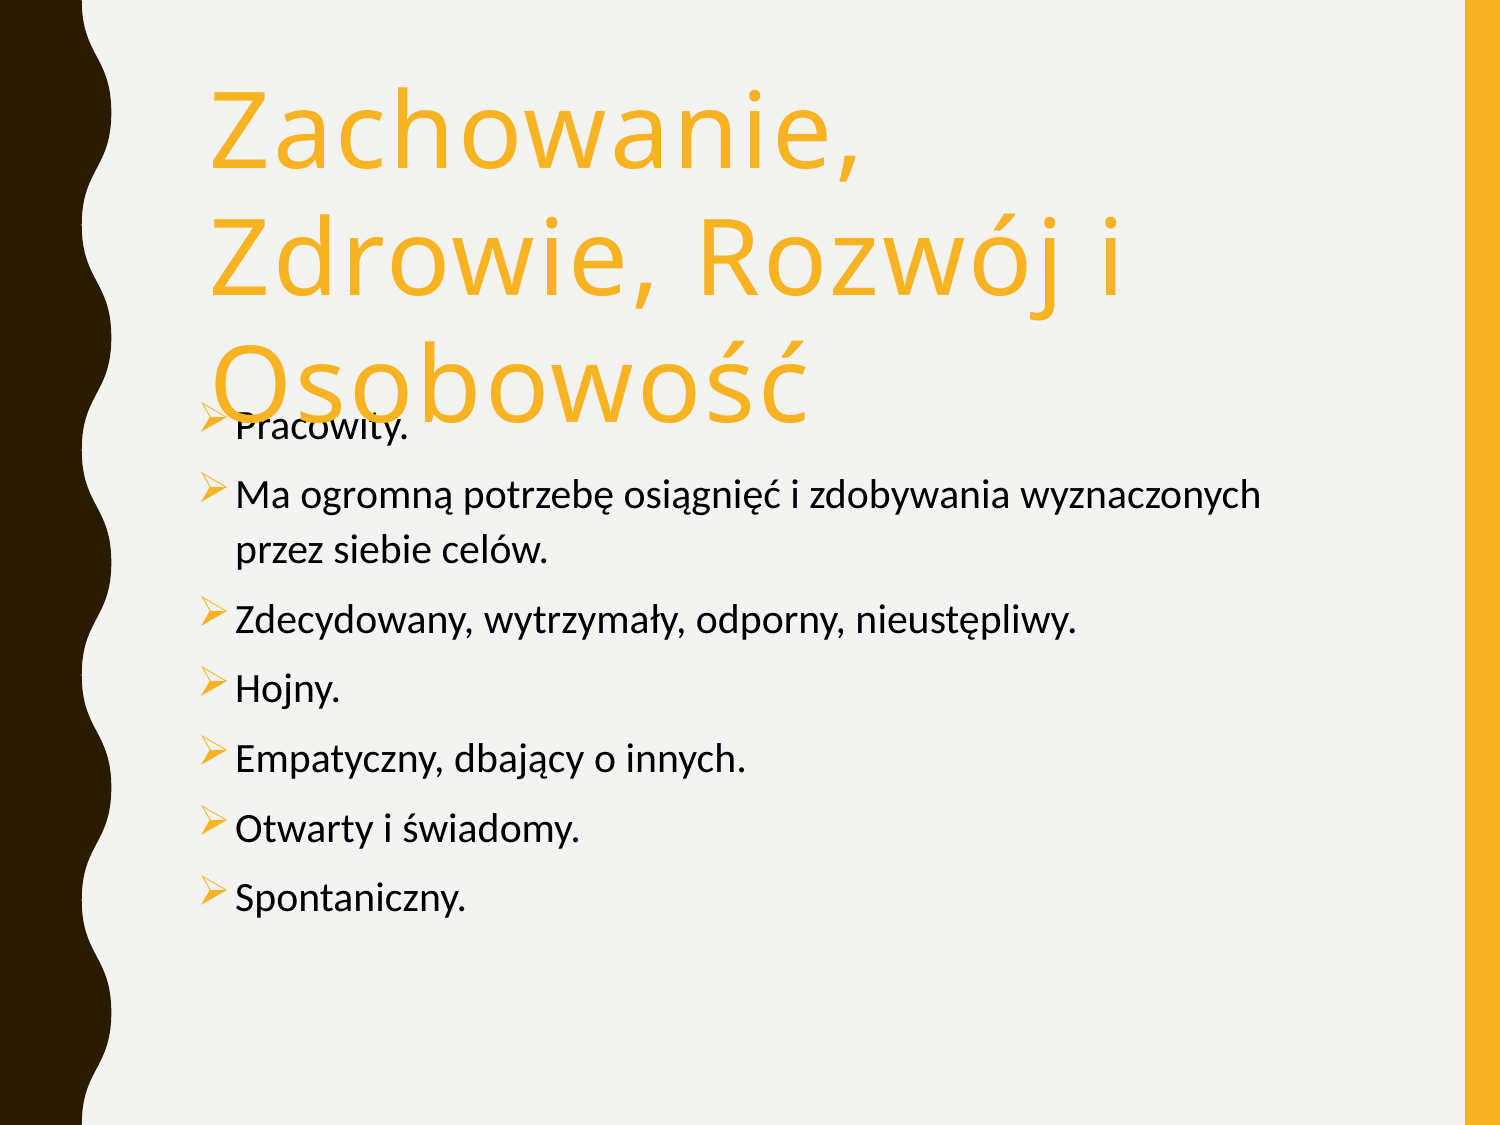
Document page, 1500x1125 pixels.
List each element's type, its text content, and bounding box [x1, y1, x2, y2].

text_box Zachowanie, Zdrowie, Rozwój i Osobowość [194, 54, 1353, 452]
text_box Pracowity. Ma ogromną potrzebę osiągnięć i zdobywania wyznaczonych przez siebie celów. Zdecydowany, wytrzymały, odporny, nieustępliwy. Hojny. Empatyczny, dbający o innych. Otwarty i świadomy. Spontaniczny. [182, 385, 1317, 973]
